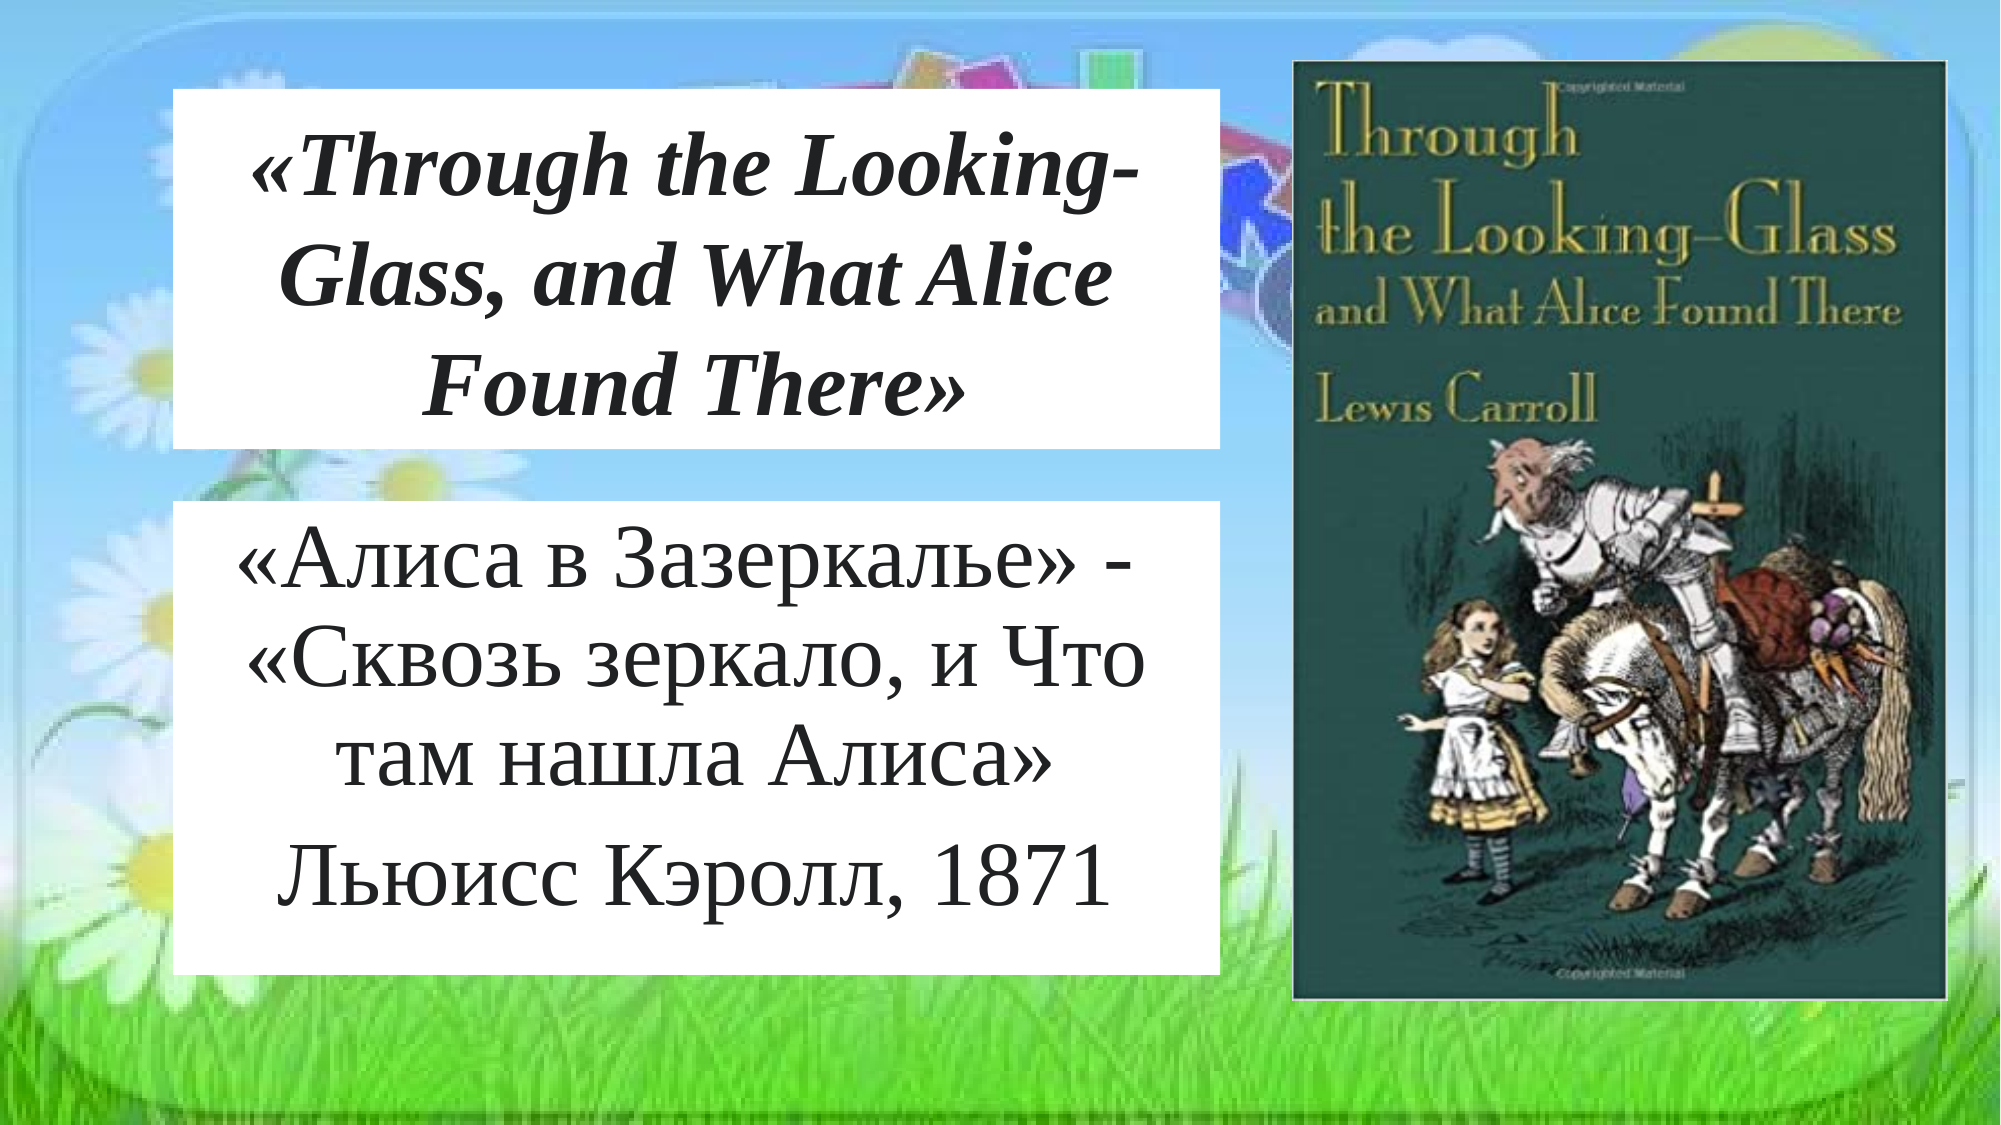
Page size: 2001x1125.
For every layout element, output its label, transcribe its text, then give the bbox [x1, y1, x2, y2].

picture [0, 0, 2001, 1125]
title «Through the Looking-Glass, and What Alice Found There» [173, 88, 1221, 450]
list «Алиса в Зазеркалье» - «Сквозь зеркало, и Что там нашла Алиса» Льюисс Кэролл, 1871 [173, 501, 1221, 975]
